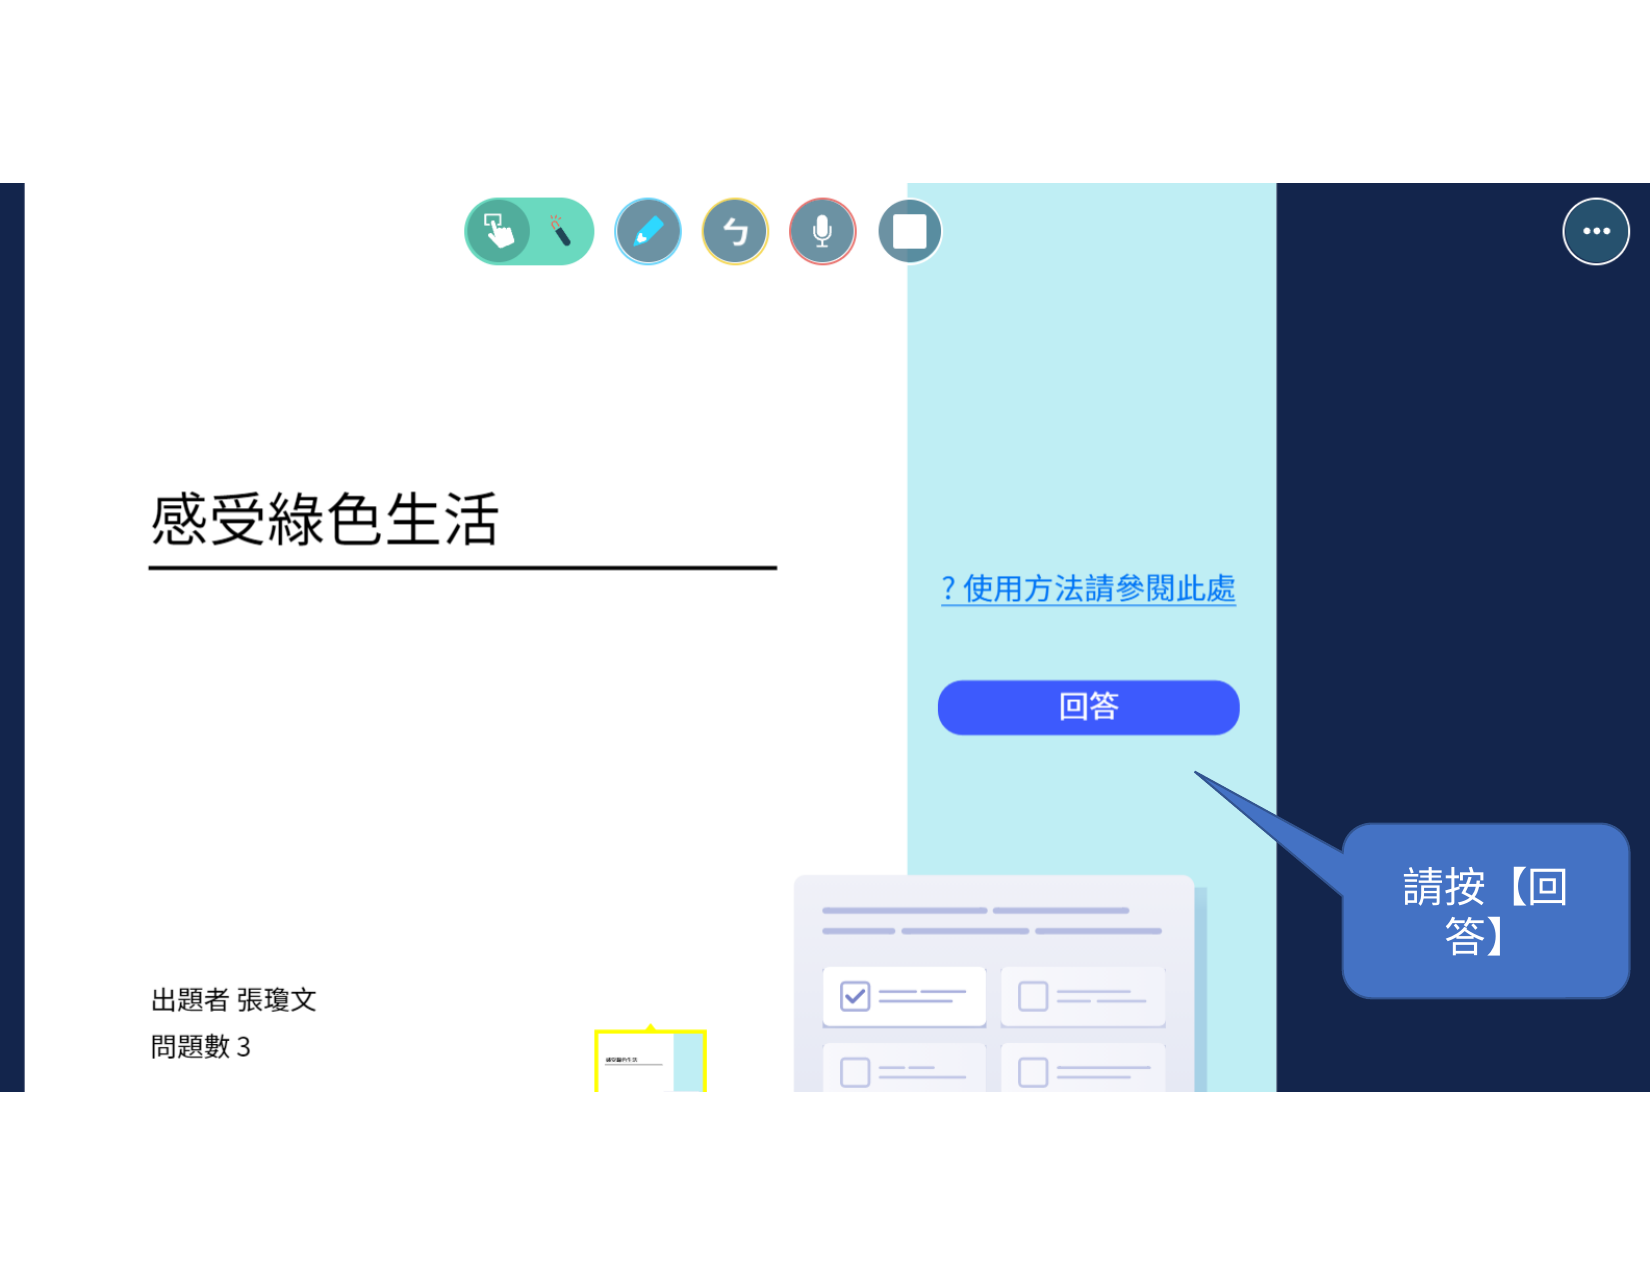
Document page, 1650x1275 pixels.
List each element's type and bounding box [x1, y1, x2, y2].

picture [0, 183, 1650, 1092]
